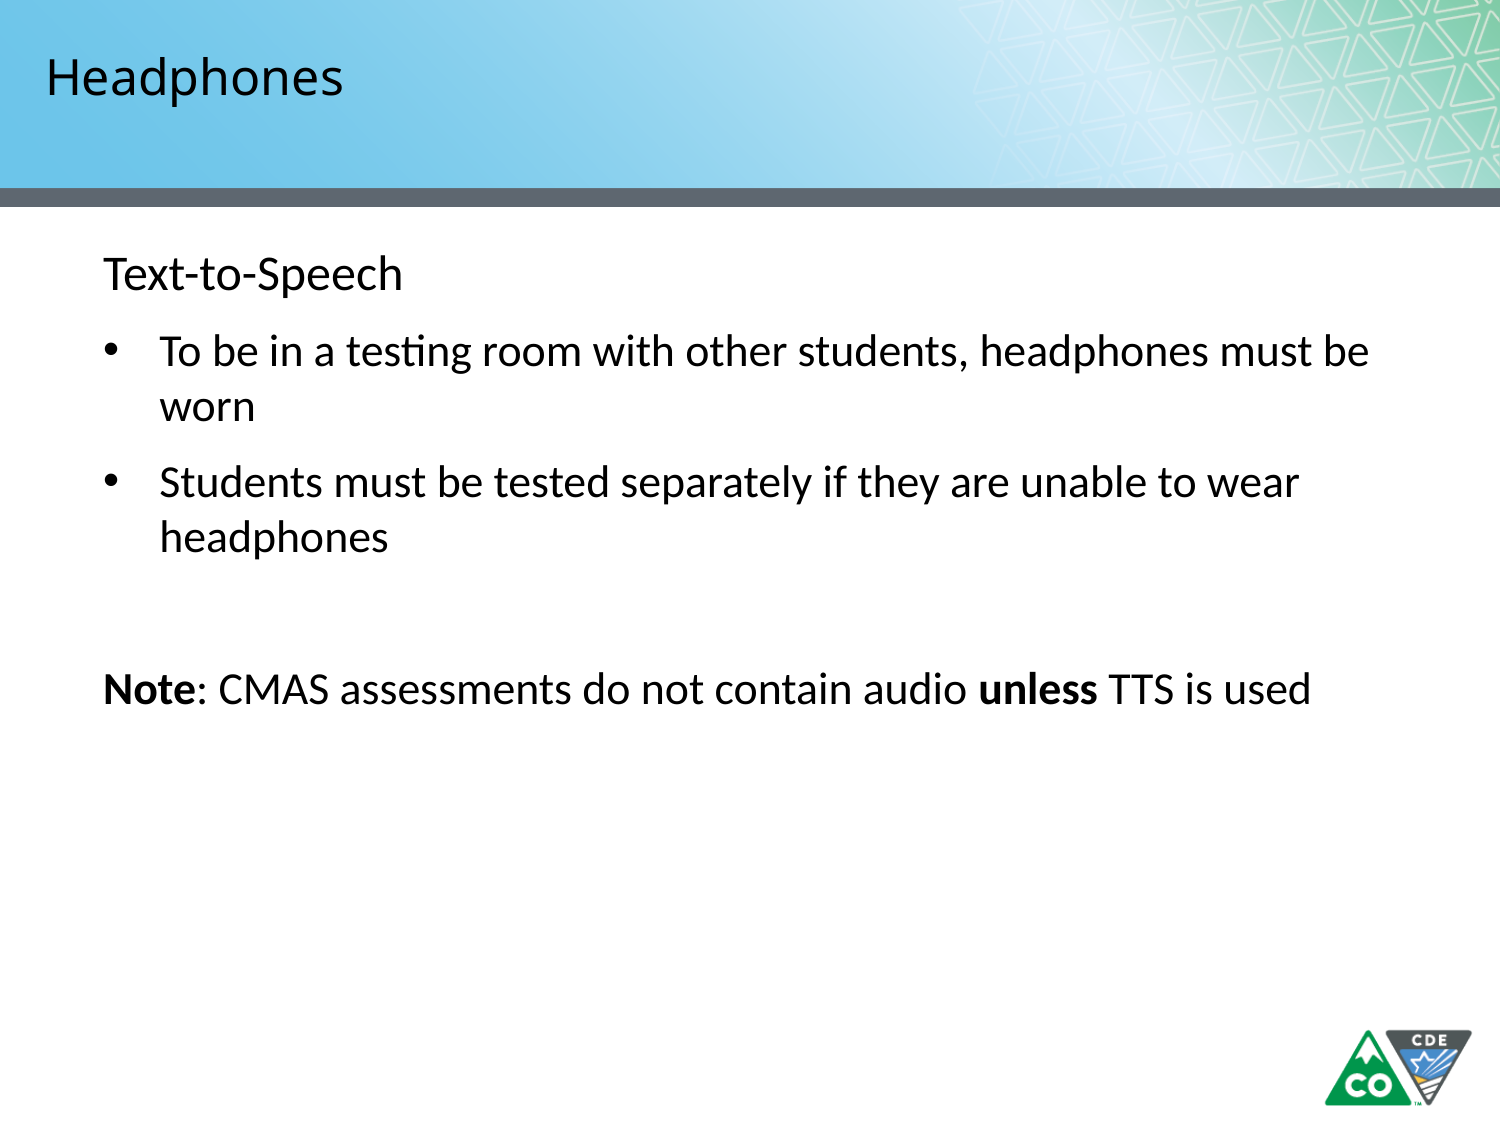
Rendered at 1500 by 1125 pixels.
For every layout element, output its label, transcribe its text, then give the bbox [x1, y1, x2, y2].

picture [0, 0, 1500, 207]
picture [1312, 1021, 1482, 1113]
title Headphones [45, 45, 1339, 162]
list Text-to-Speech To be in a testing room with other students, headphones must be worn Students must be tested separately if they are unable to wear headphones Note: CMAS assessments do not contain audio unless TTS is used [103, 239, 1397, 954]
